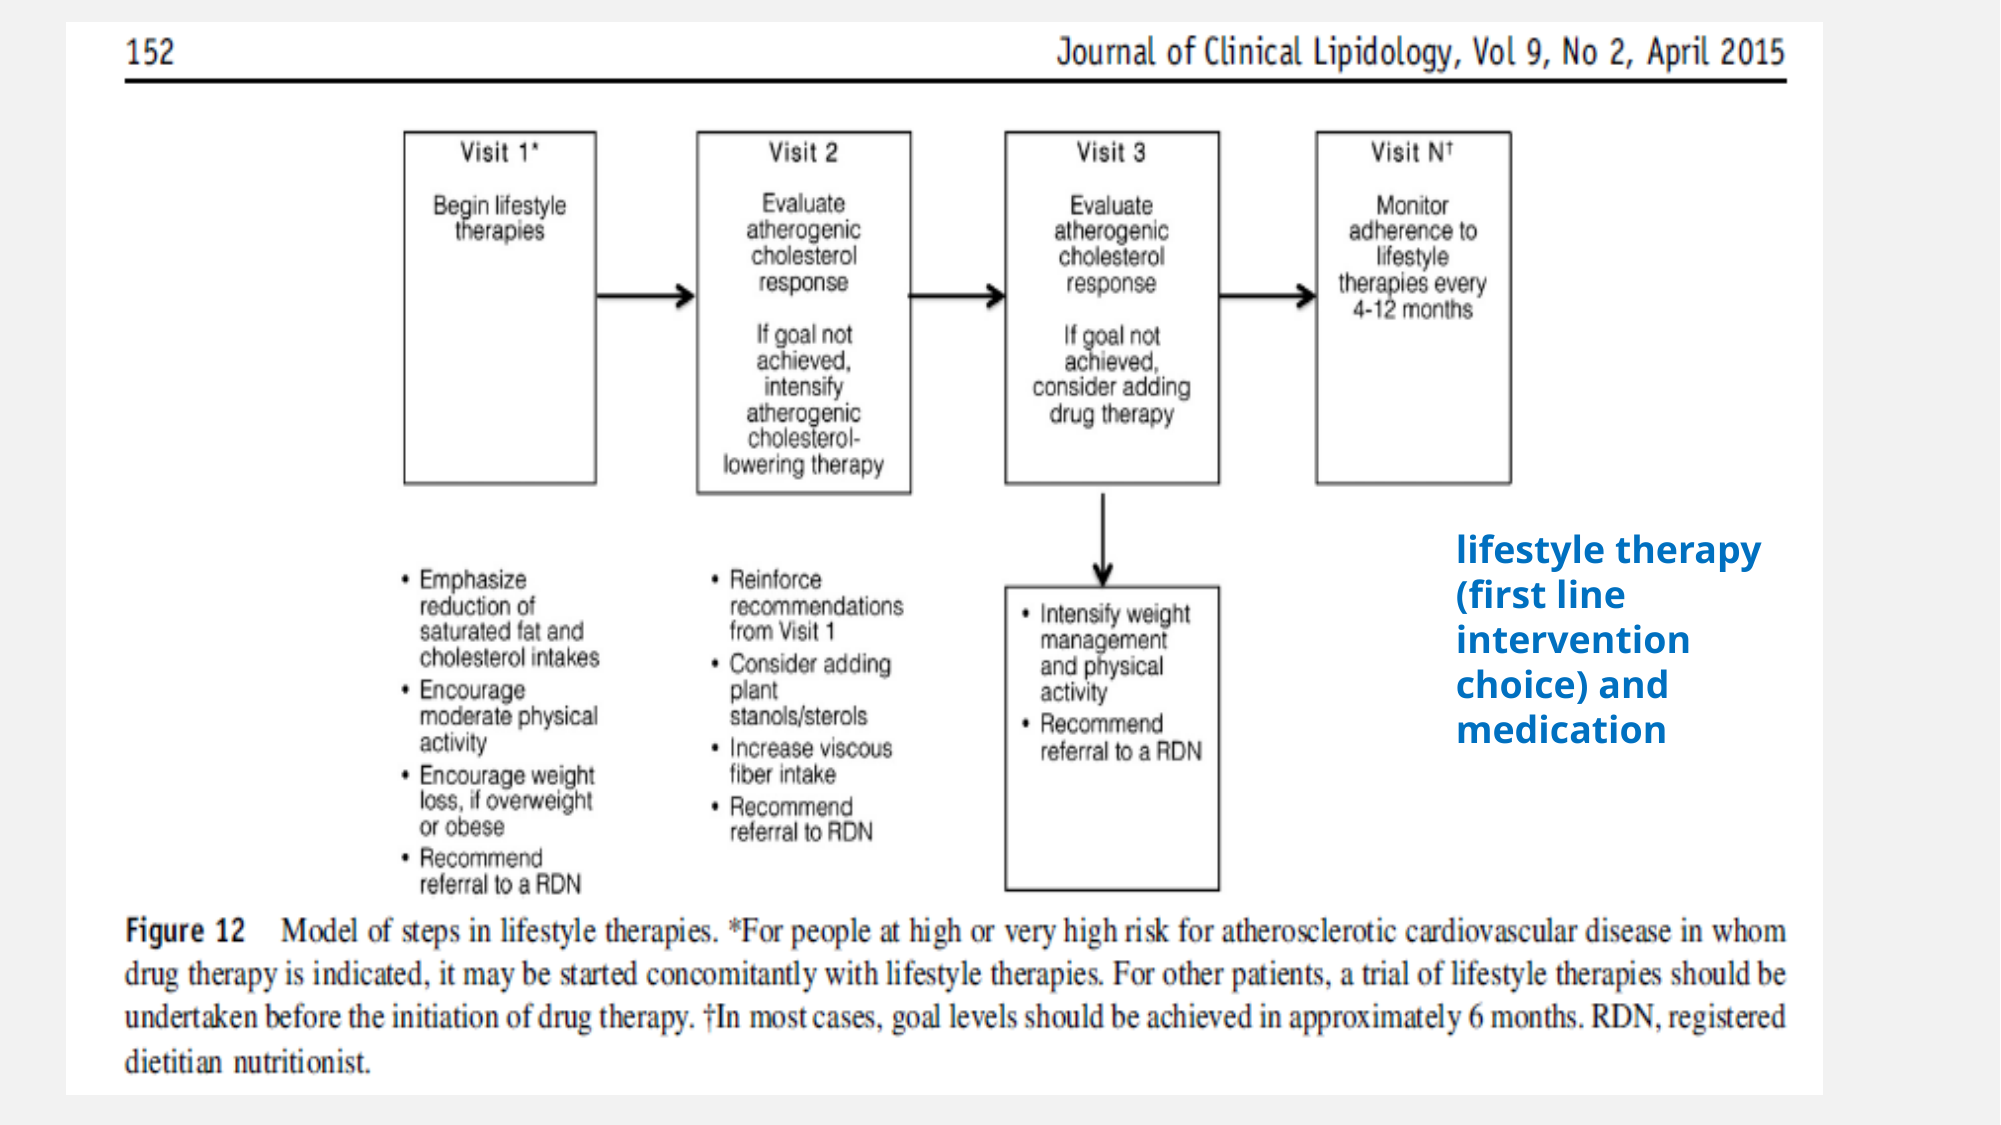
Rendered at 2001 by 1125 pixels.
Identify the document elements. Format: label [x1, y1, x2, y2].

picture [66, 22, 1823, 1095]
